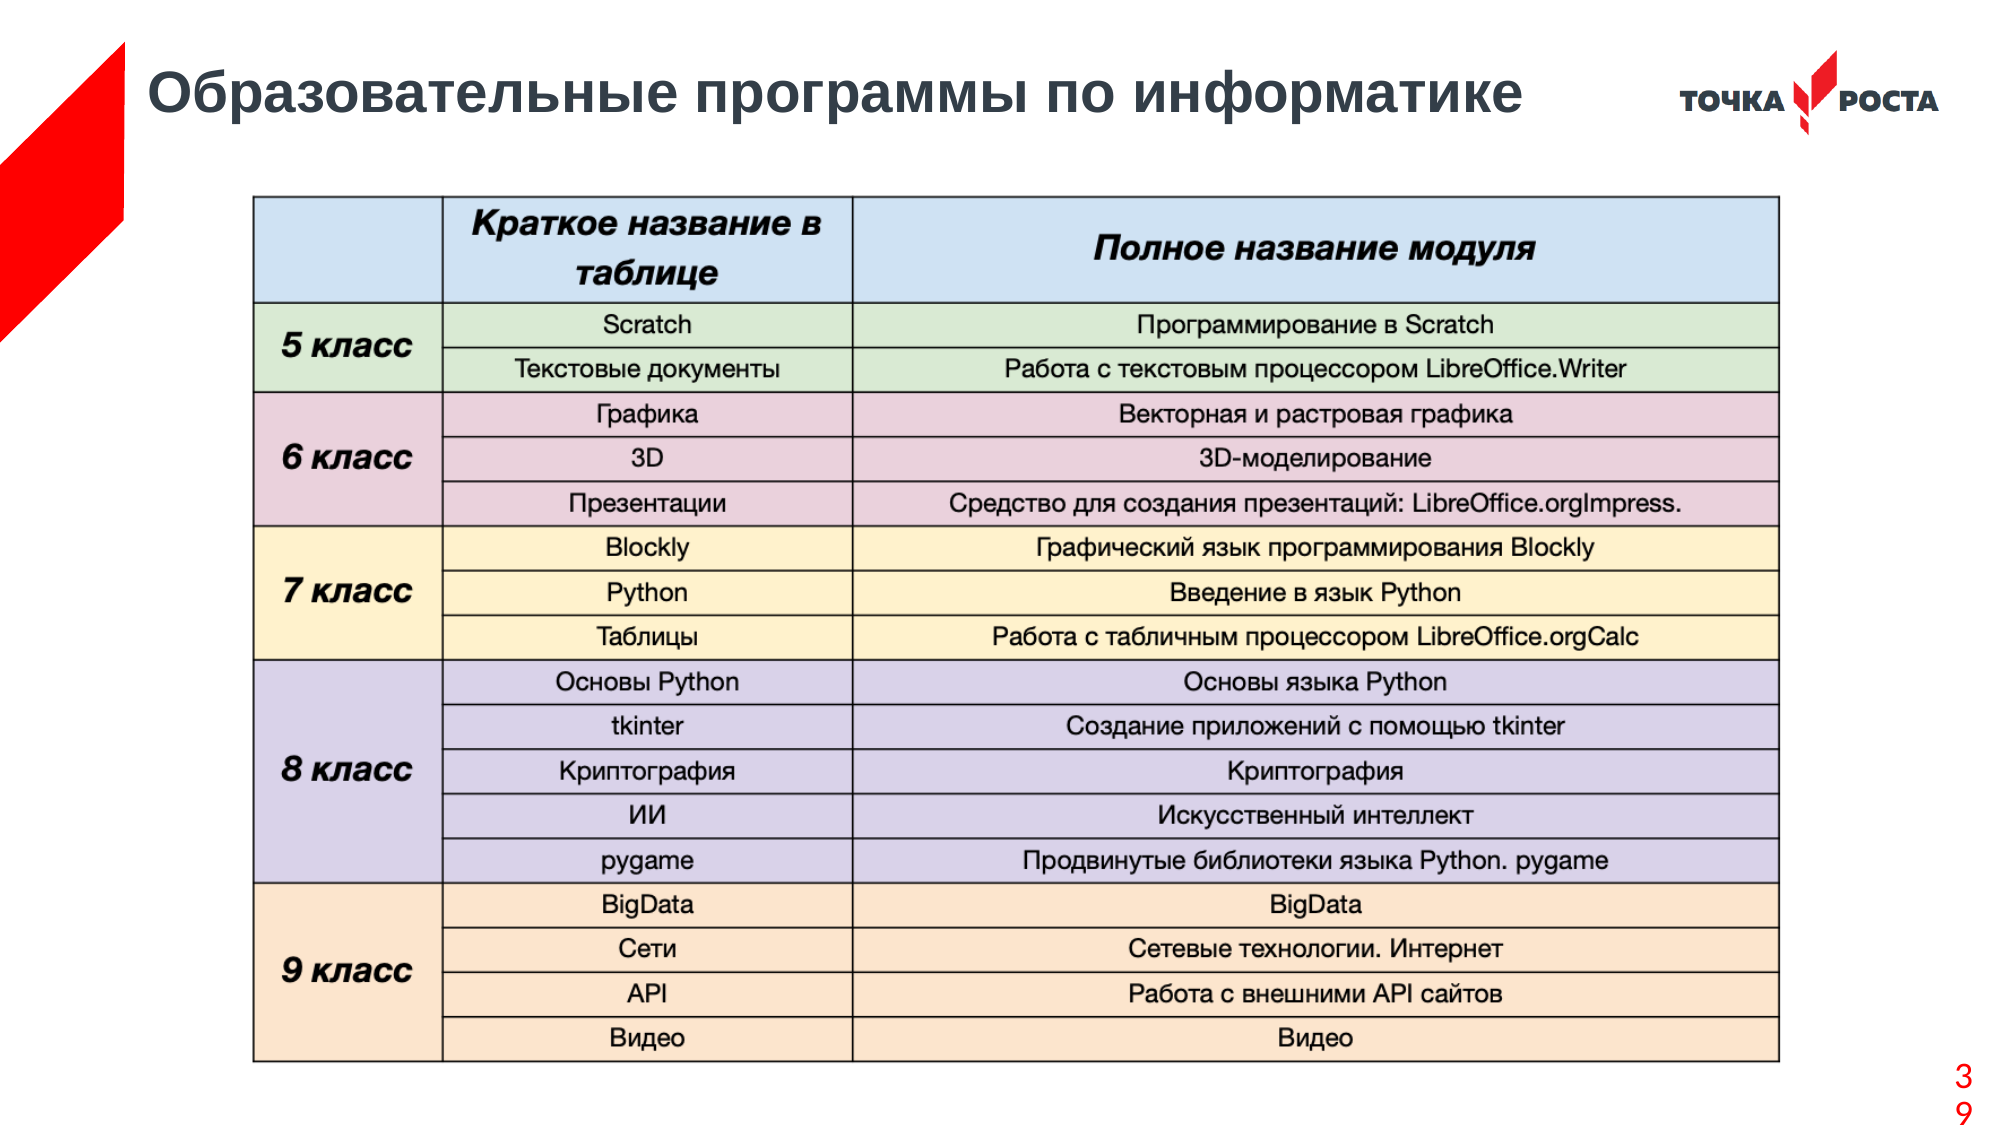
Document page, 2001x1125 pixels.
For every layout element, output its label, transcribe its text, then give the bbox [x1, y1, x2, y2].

picture [152, 42, 1947, 1095]
title Образовательные программы по информатике [139, 18, 1658, 170]
slide_number 39 [1946, 1043, 1984, 1103]
